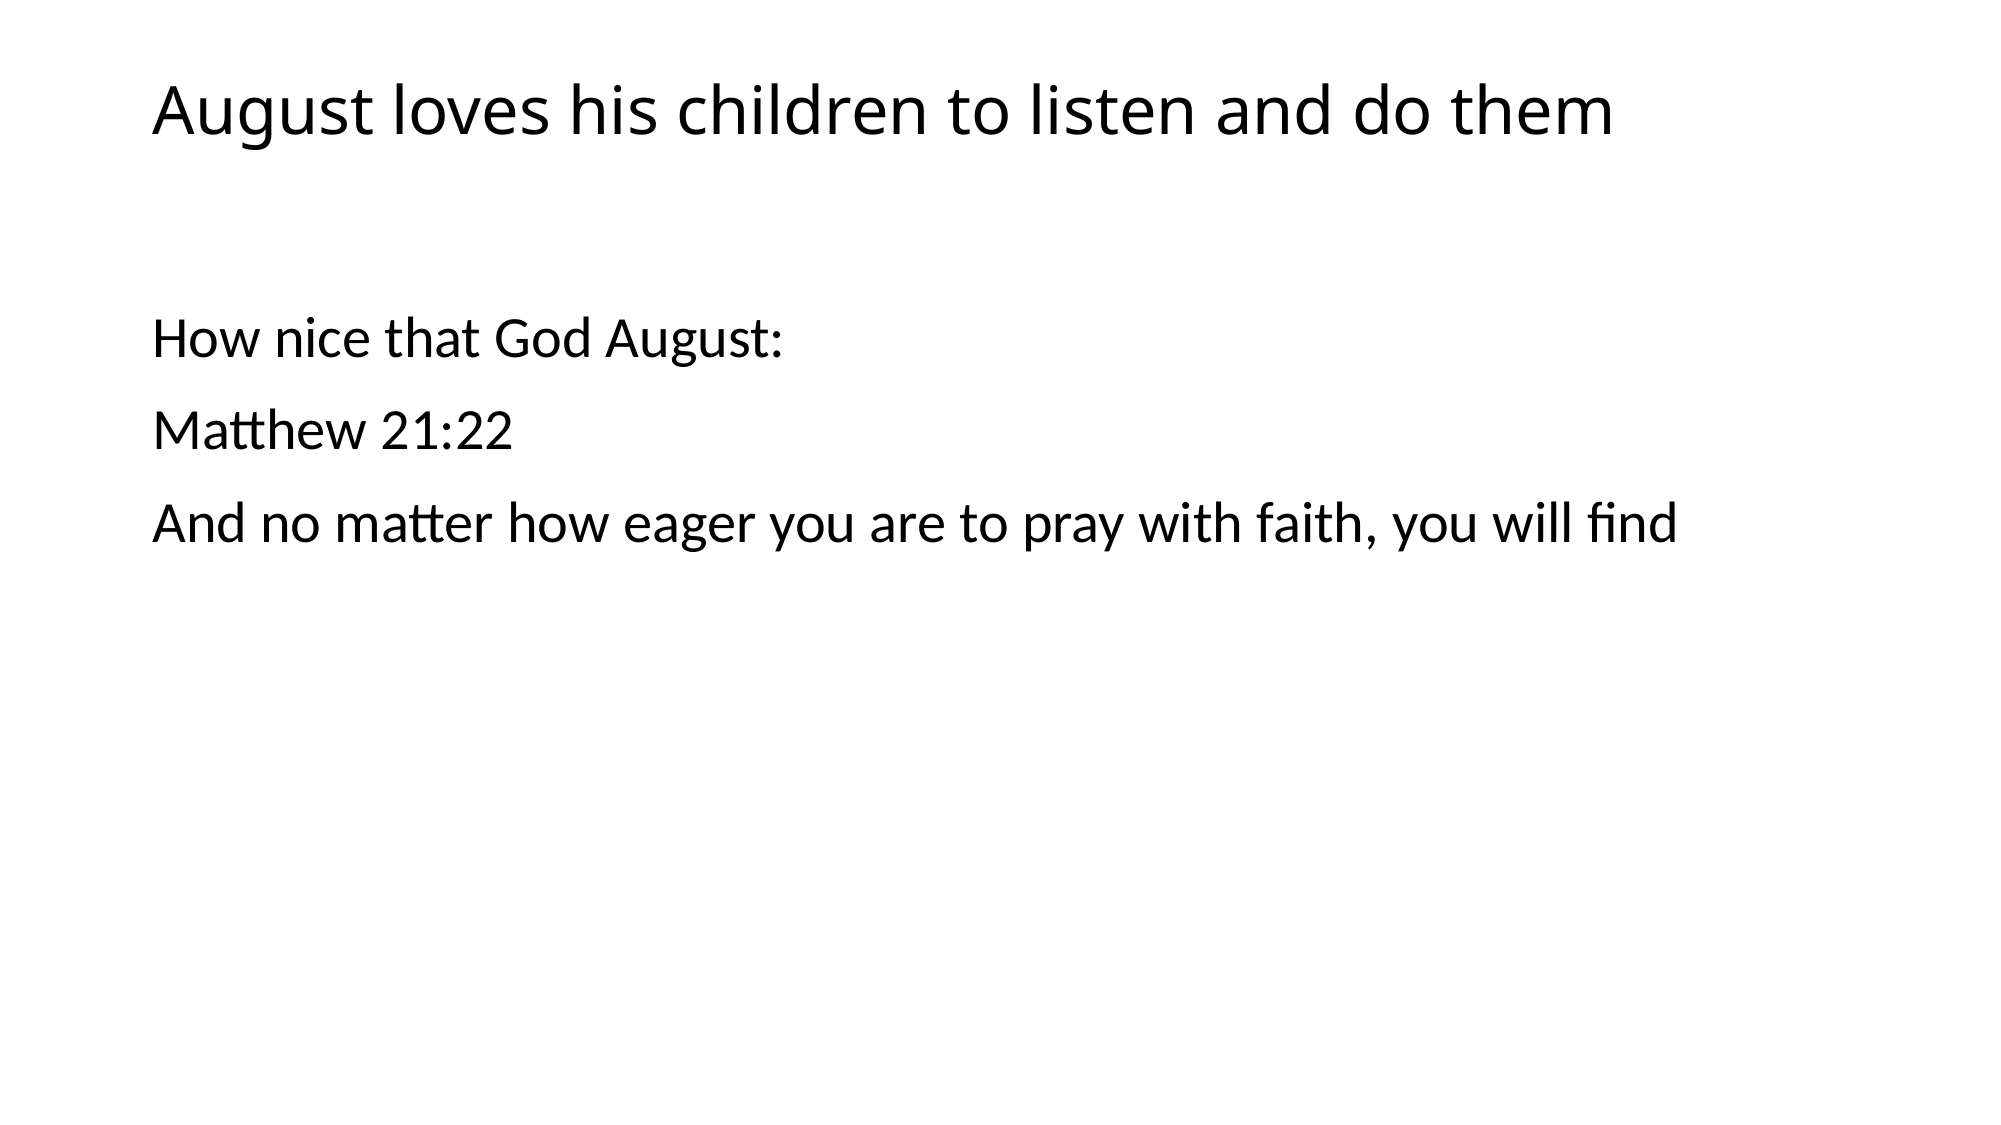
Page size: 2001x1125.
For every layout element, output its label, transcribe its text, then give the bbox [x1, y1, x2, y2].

title August loves his children to listen and do them [137, 59, 1863, 278]
list How nice that God August: Matthew 21:22 And no matter how eager you are to pray with faith, you will find [137, 299, 1863, 1014]
